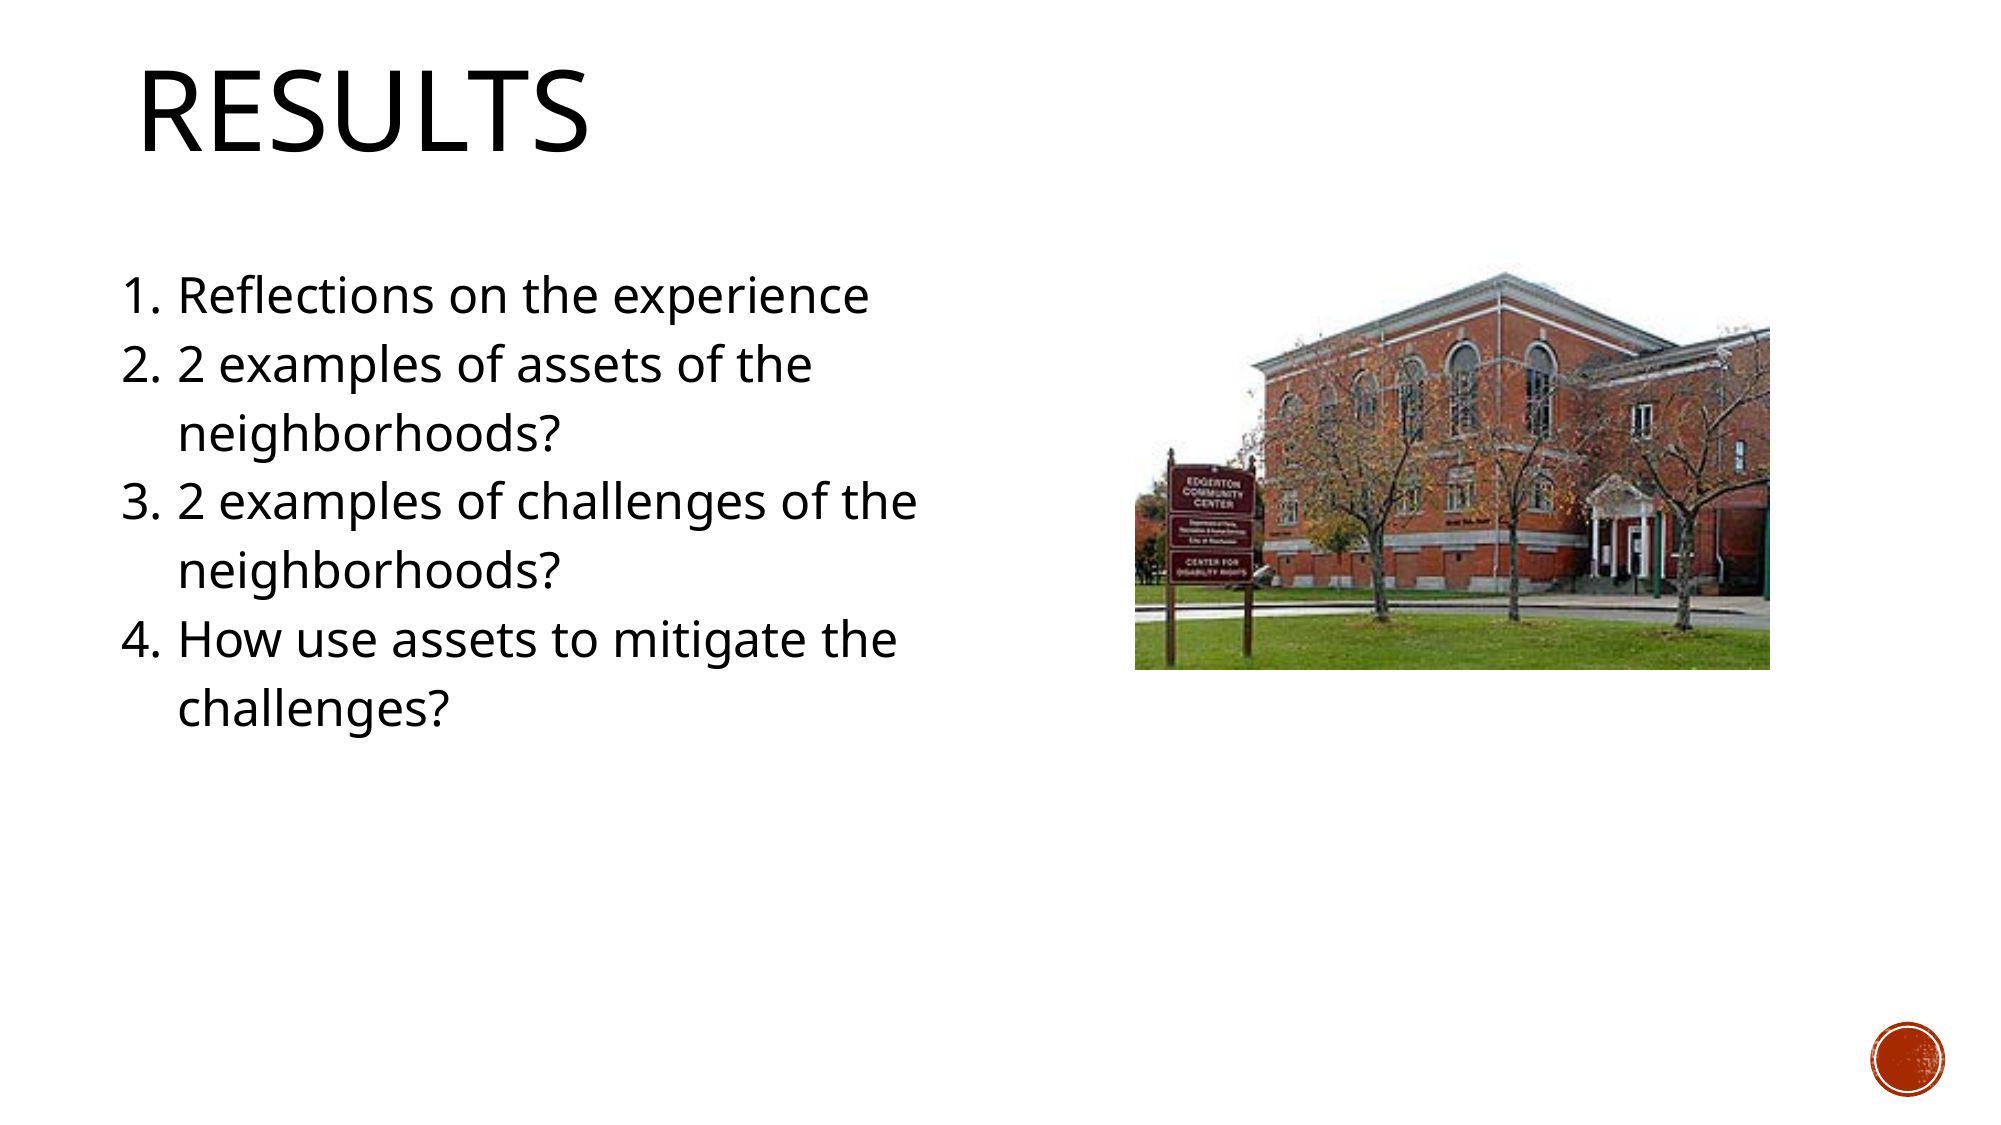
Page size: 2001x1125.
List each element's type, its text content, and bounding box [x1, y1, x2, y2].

title results [119, 0, 1770, 247]
text_box Reflections on the experience 2 examples of assets of the neighborhoods? 2 examples of challenges of the neighborhoods? How use assets to mitigate the challenges? [106, 246, 1098, 745]
picture [1135, 246, 1770, 670]
